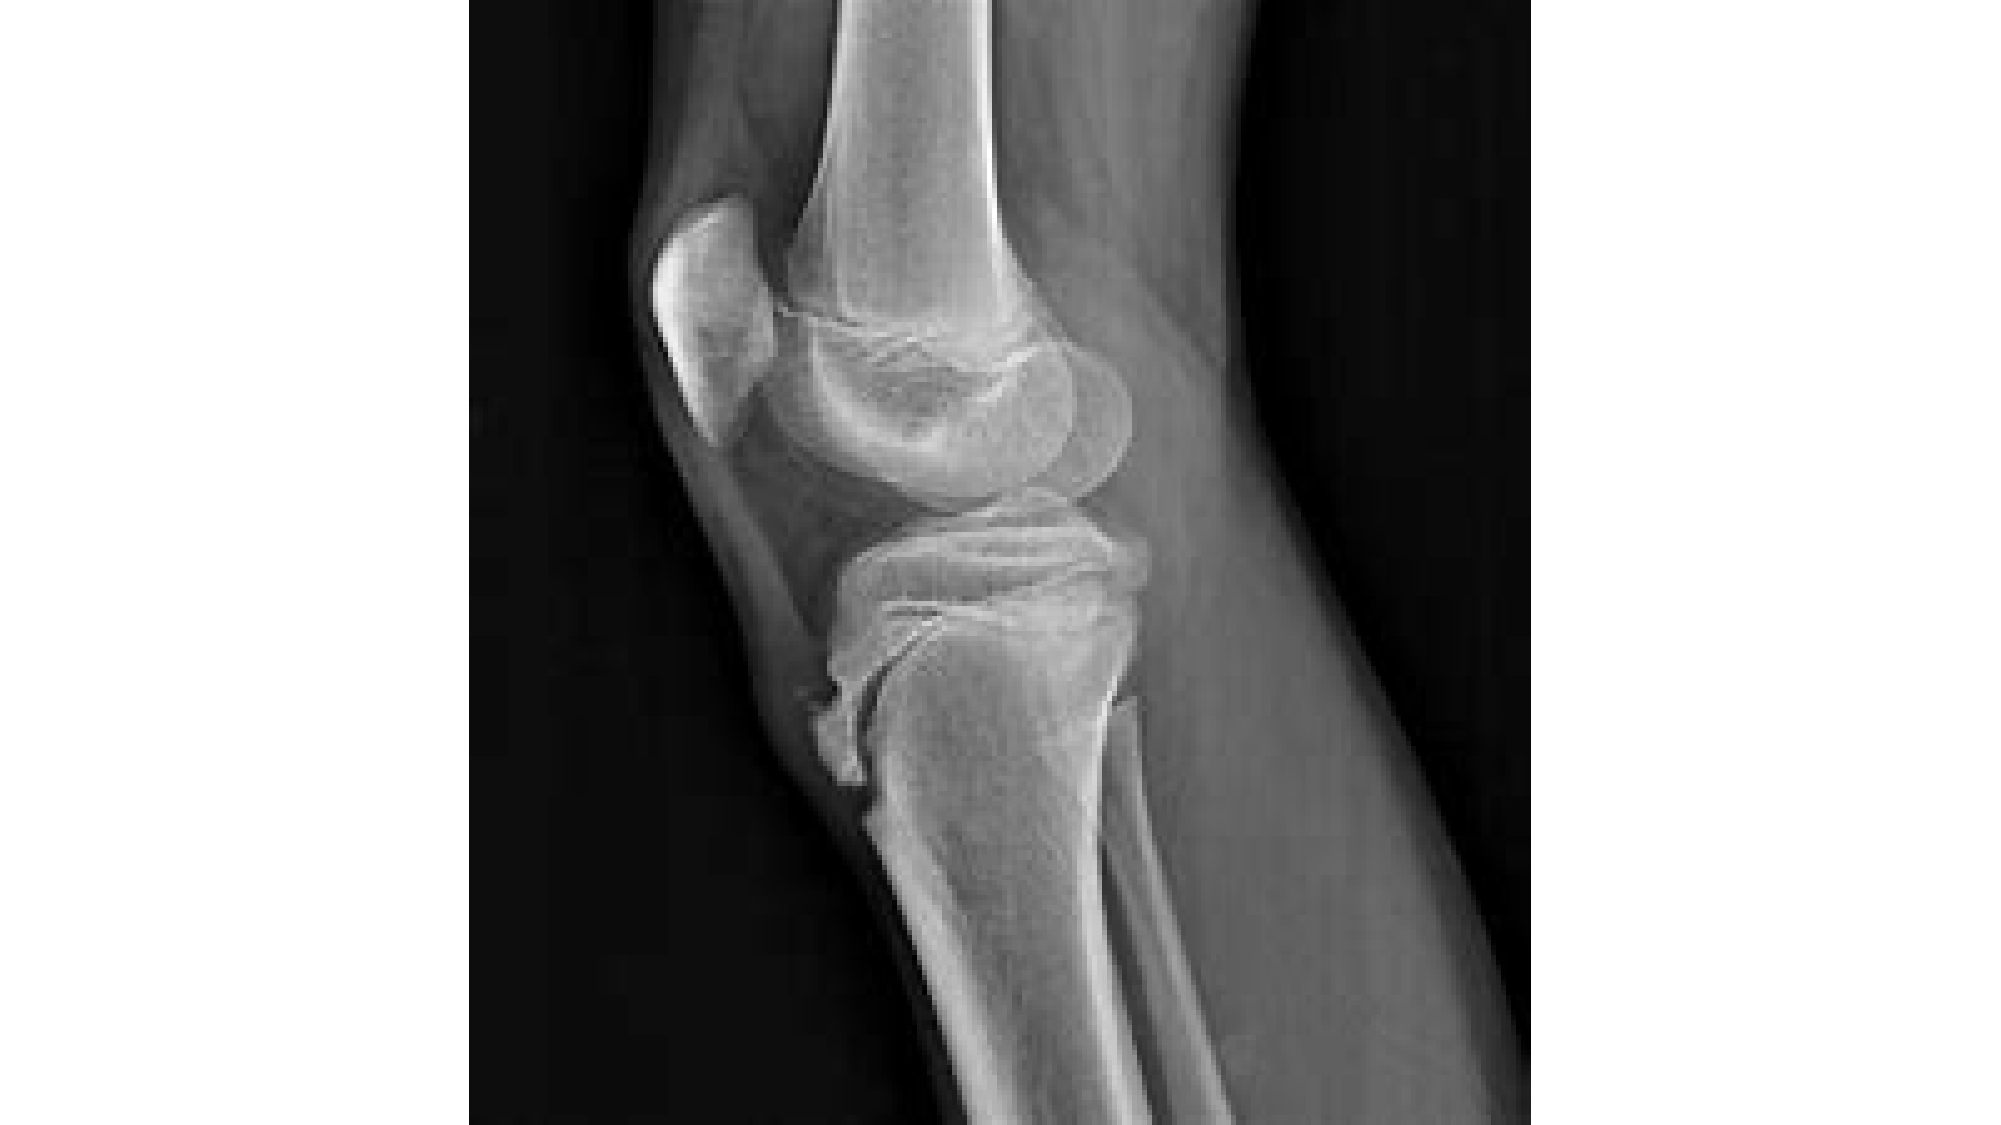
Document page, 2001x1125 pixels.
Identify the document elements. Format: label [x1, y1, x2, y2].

picture [468, 0, 1531, 1125]
